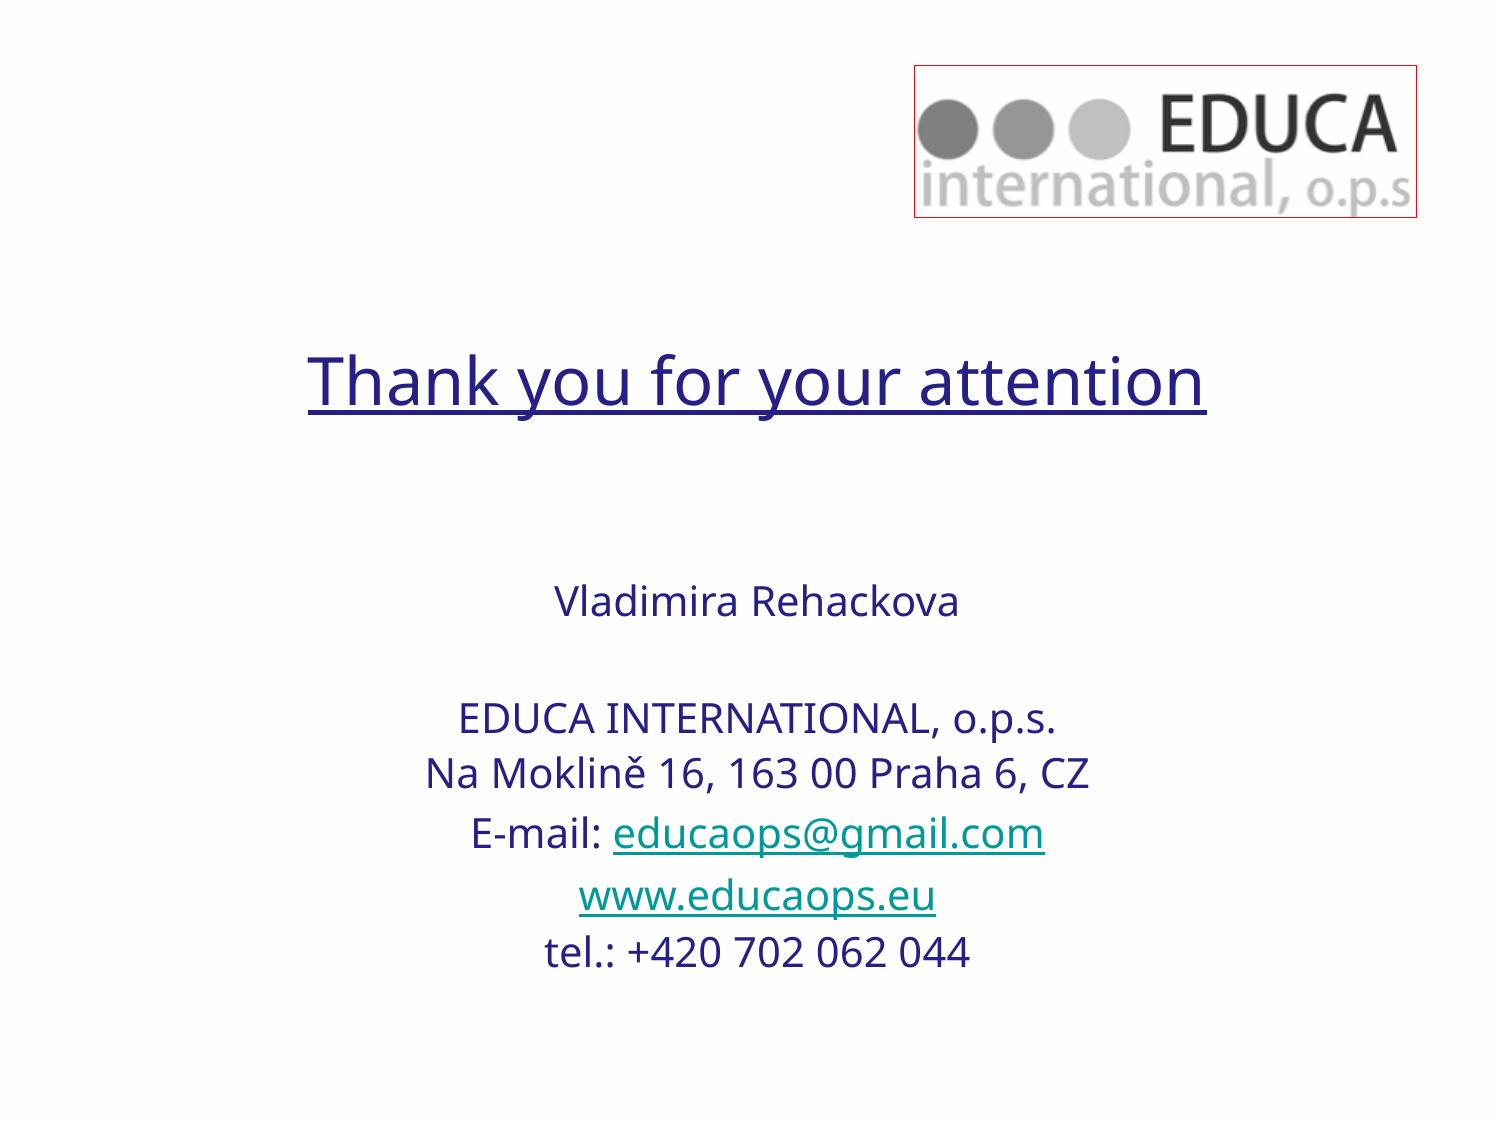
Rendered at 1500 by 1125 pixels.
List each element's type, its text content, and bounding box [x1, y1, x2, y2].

list Thank you for your attention Vladimira Rehackova EDUCA INTERNATIONAL, o.p.s. Na Moklině 16, 163 00 Praha 6, CZ E-mail: educaops@gmail.com www.educaops.eu tel.: +420 702 062 044 [75, 243, 1425, 1012]
title [75, 30, 1425, 219]
picture [915, 66, 1417, 218]
